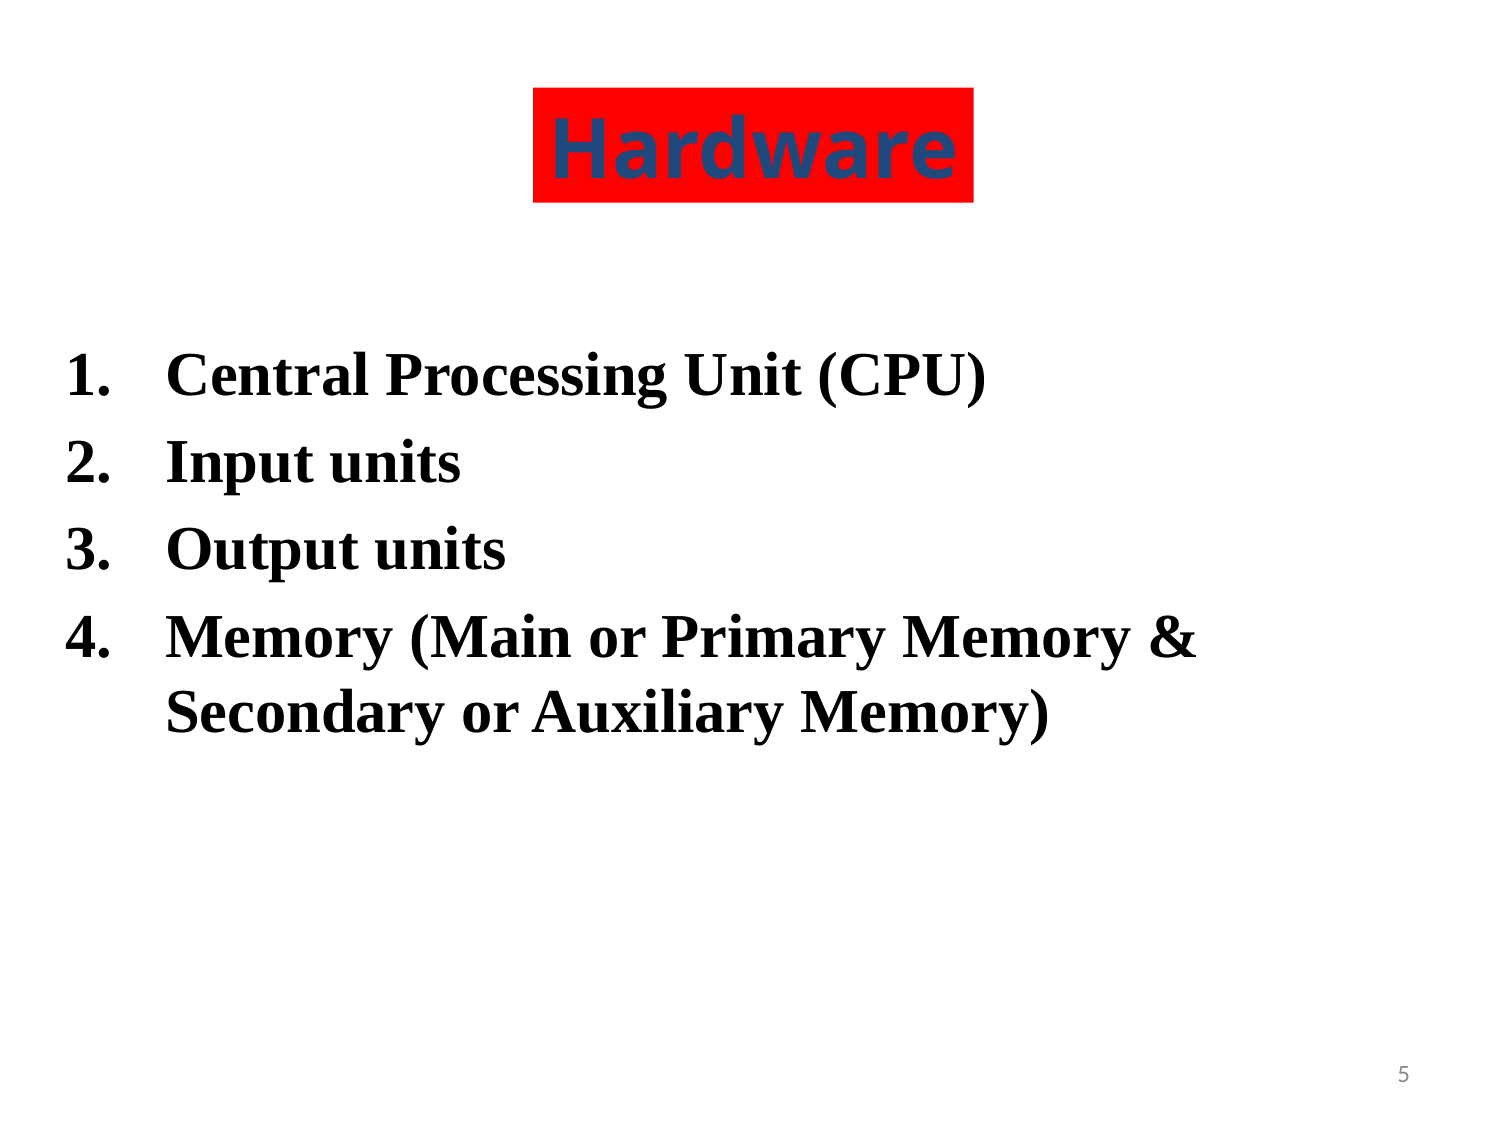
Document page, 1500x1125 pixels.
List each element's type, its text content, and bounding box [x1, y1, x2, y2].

list Central Processing Unit (CPU) Input units Output units Memory (Main or Primary Memory & Secondary or Auxiliary Memory) [50, 324, 1463, 1000]
text_box Hardware [533, 87, 974, 203]
slide_number 5 [1074, 1042, 1425, 1103]
